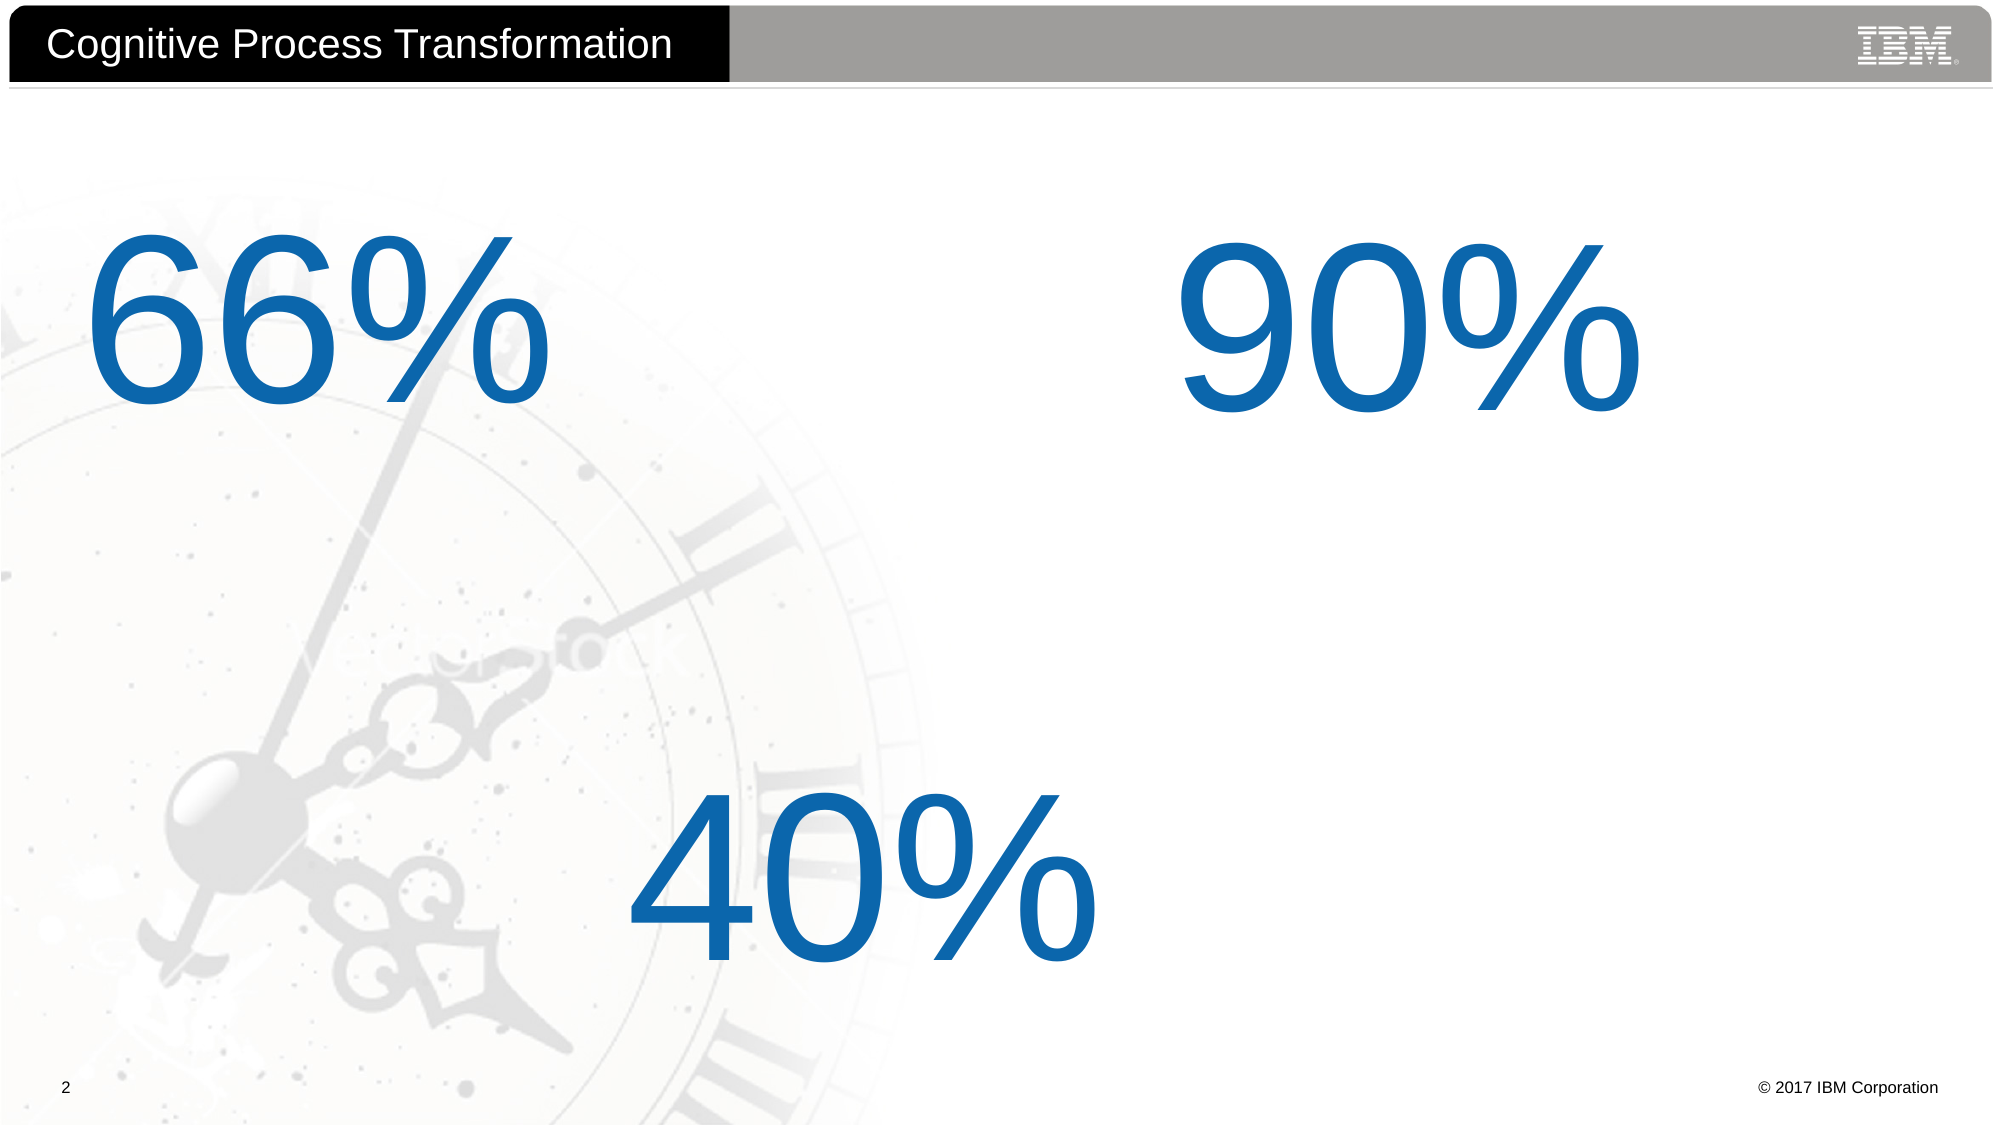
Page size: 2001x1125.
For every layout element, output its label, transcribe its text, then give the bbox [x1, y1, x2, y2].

slide_number 2 [46, 1071, 107, 1102]
text_box 90% [1155, 150, 1791, 515]
picture [0, 0, 2000, 1125]
title 66% [65, 143, 700, 507]
text_box 40% [611, 700, 1247, 1064]
